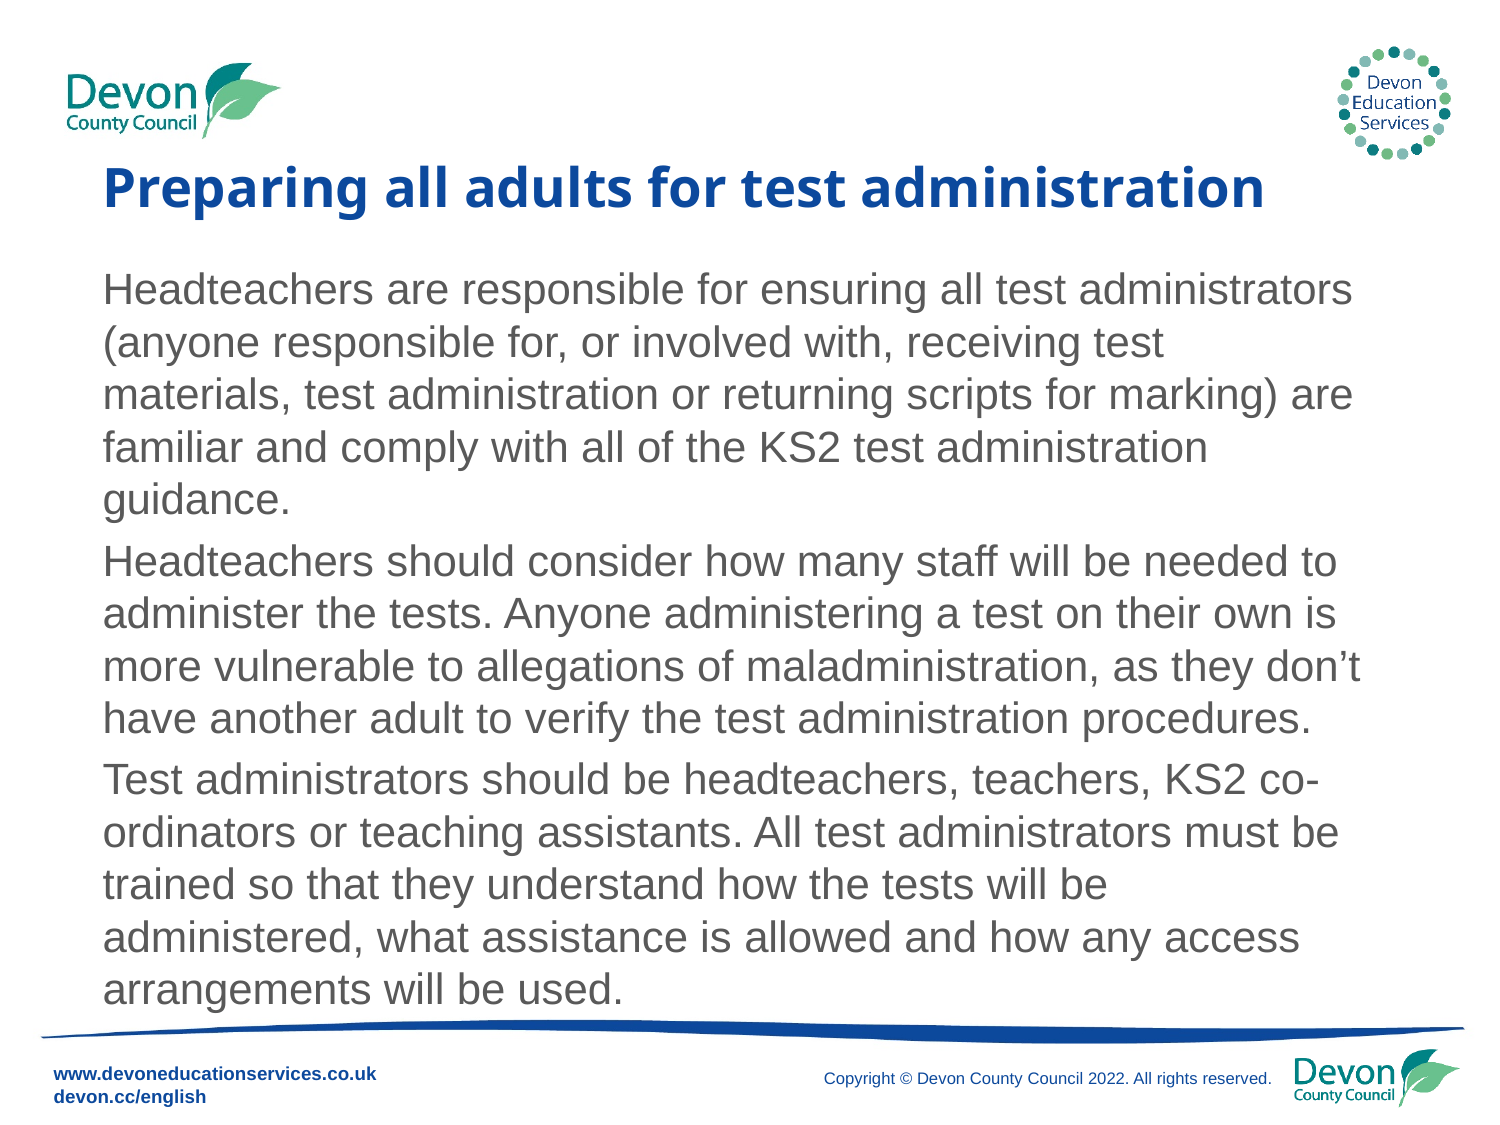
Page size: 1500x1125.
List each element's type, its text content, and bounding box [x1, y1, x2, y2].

picture [0, 1005, 1500, 1125]
list Headteachers are responsible for ensuring all test administrators (anyone responsible for, or involved with, receiving test materials, test administration or returning scripts for marking) are familiar and comply with all of the KS2 test administration guidance. Headteachers should consider how many staff will be needed to administer the tests. Anyone administering a test on their own is more vulnerable to allegations of maladministration, as they don’t have another adult to verify the test administration procedures. Test administrators should be headteachers, teachers, KS2 co-ordinators or teaching assistants. All test administrators must be trained so that they understand how the tests will be administered, what assistance is allowed and how any access arrangements will be used. [87, 253, 1382, 900]
picture [1324, 33, 1464, 173]
picture [64, 39, 284, 162]
title Preparing all adults for test administration [87, 126, 1382, 245]
